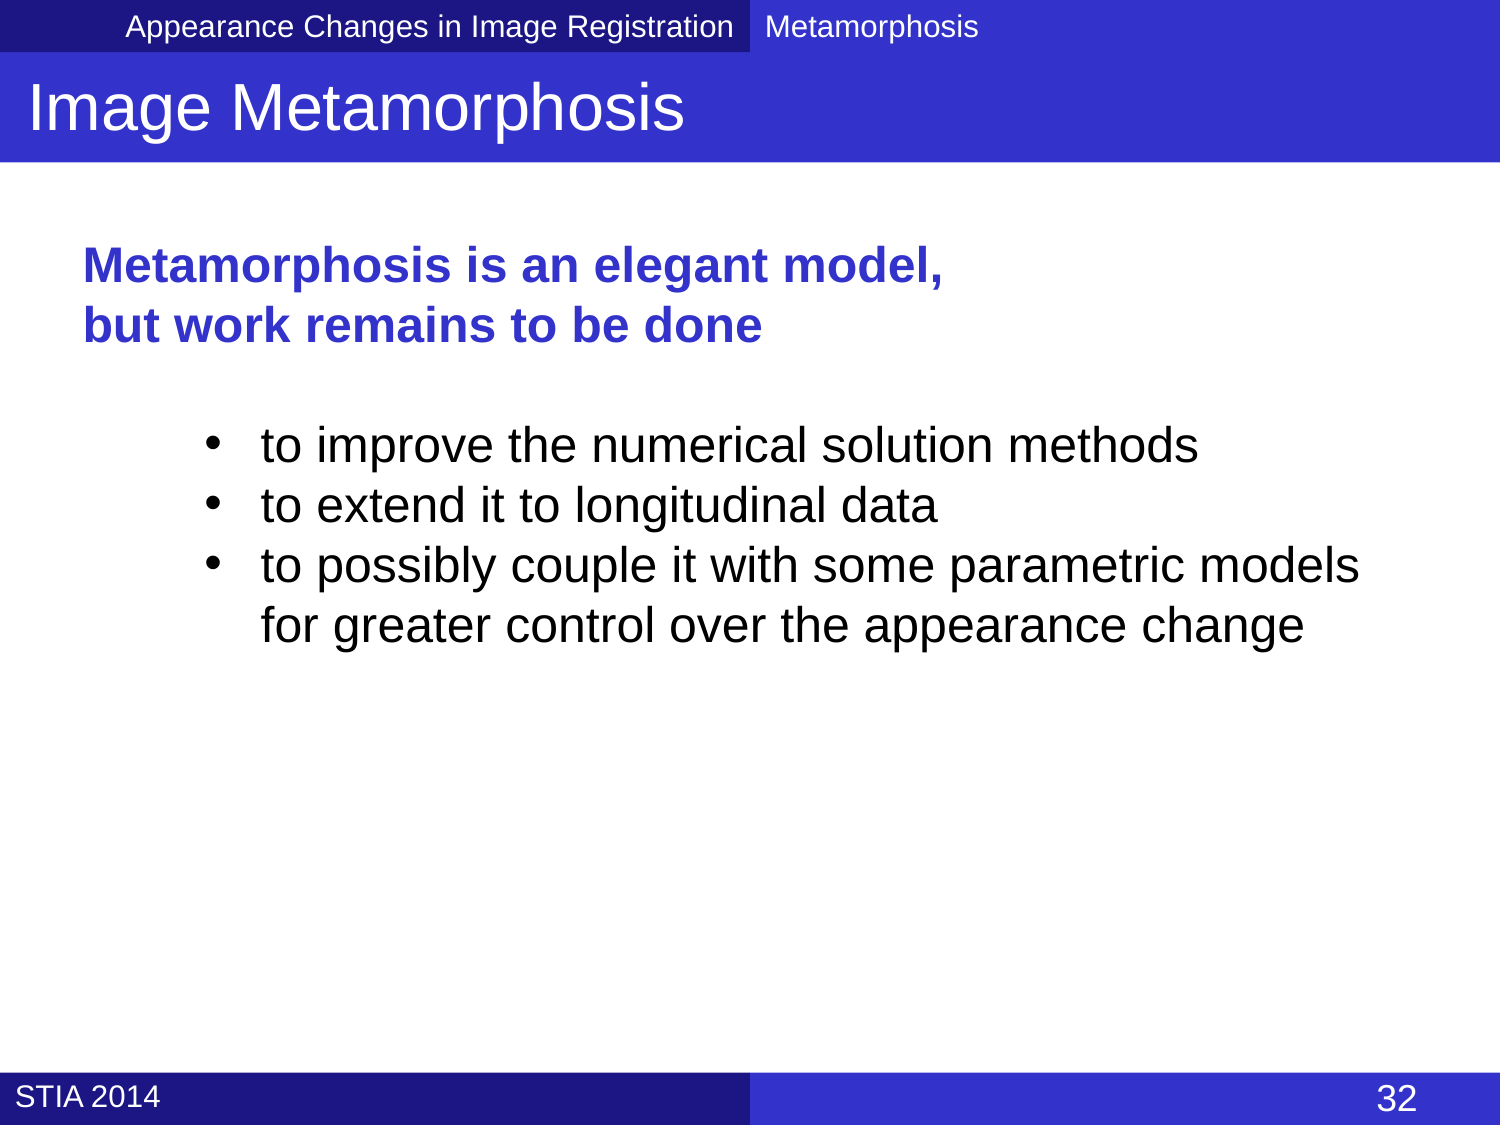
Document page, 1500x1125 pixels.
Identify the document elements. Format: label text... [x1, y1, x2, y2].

text_box Metamorphosis is an elegant model, but work remains to be done to improve the numerical solution methods to extend it to longitudinal data to possibly couple it with some parametric models for greater control over the appearance change [67, 224, 1376, 660]
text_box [0, 0, 1500, 53]
title Image Metamorphosis [12, 59, 1500, 163]
